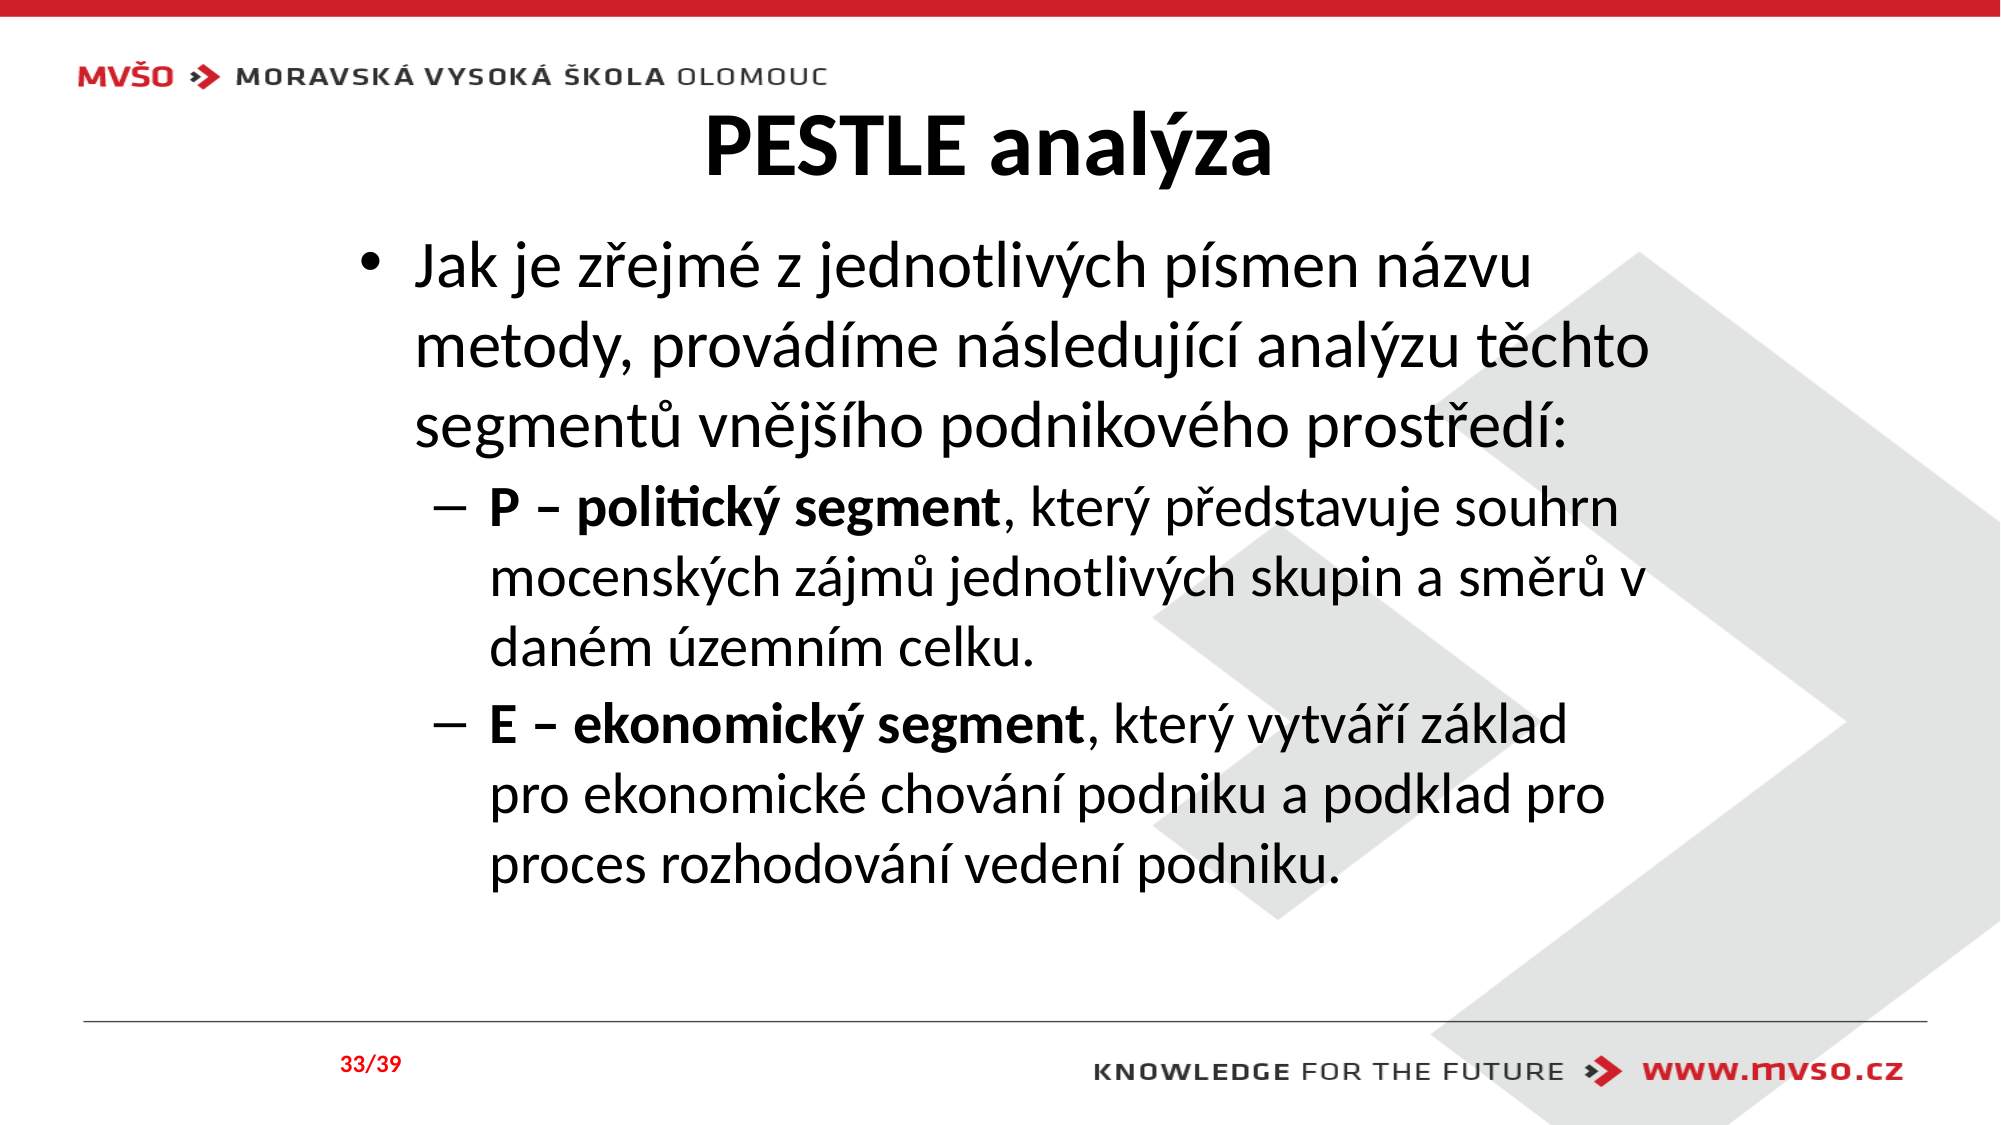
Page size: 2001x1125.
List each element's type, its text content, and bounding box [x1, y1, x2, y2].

picture [0, 0, 2001, 1125]
text_box 33/39 [324, 1040, 463, 1085]
list Jak je zřejmé z jednotlivých písmen názvu metody, provádíme následující analýzu těchto segmentů vnějšího podnikového prostředí: P – politický segment, který představuje souhrn mocenských zájmů jednotlivých skupin a směrů v daném územním celku. E – ekonomický segment, který vytváří základ pro ekonomické chování podniku a podklad pro proces rozhodování vedení podniku. [324, 213, 1675, 956]
title PESTLE analýza [324, 45, 1675, 213]
